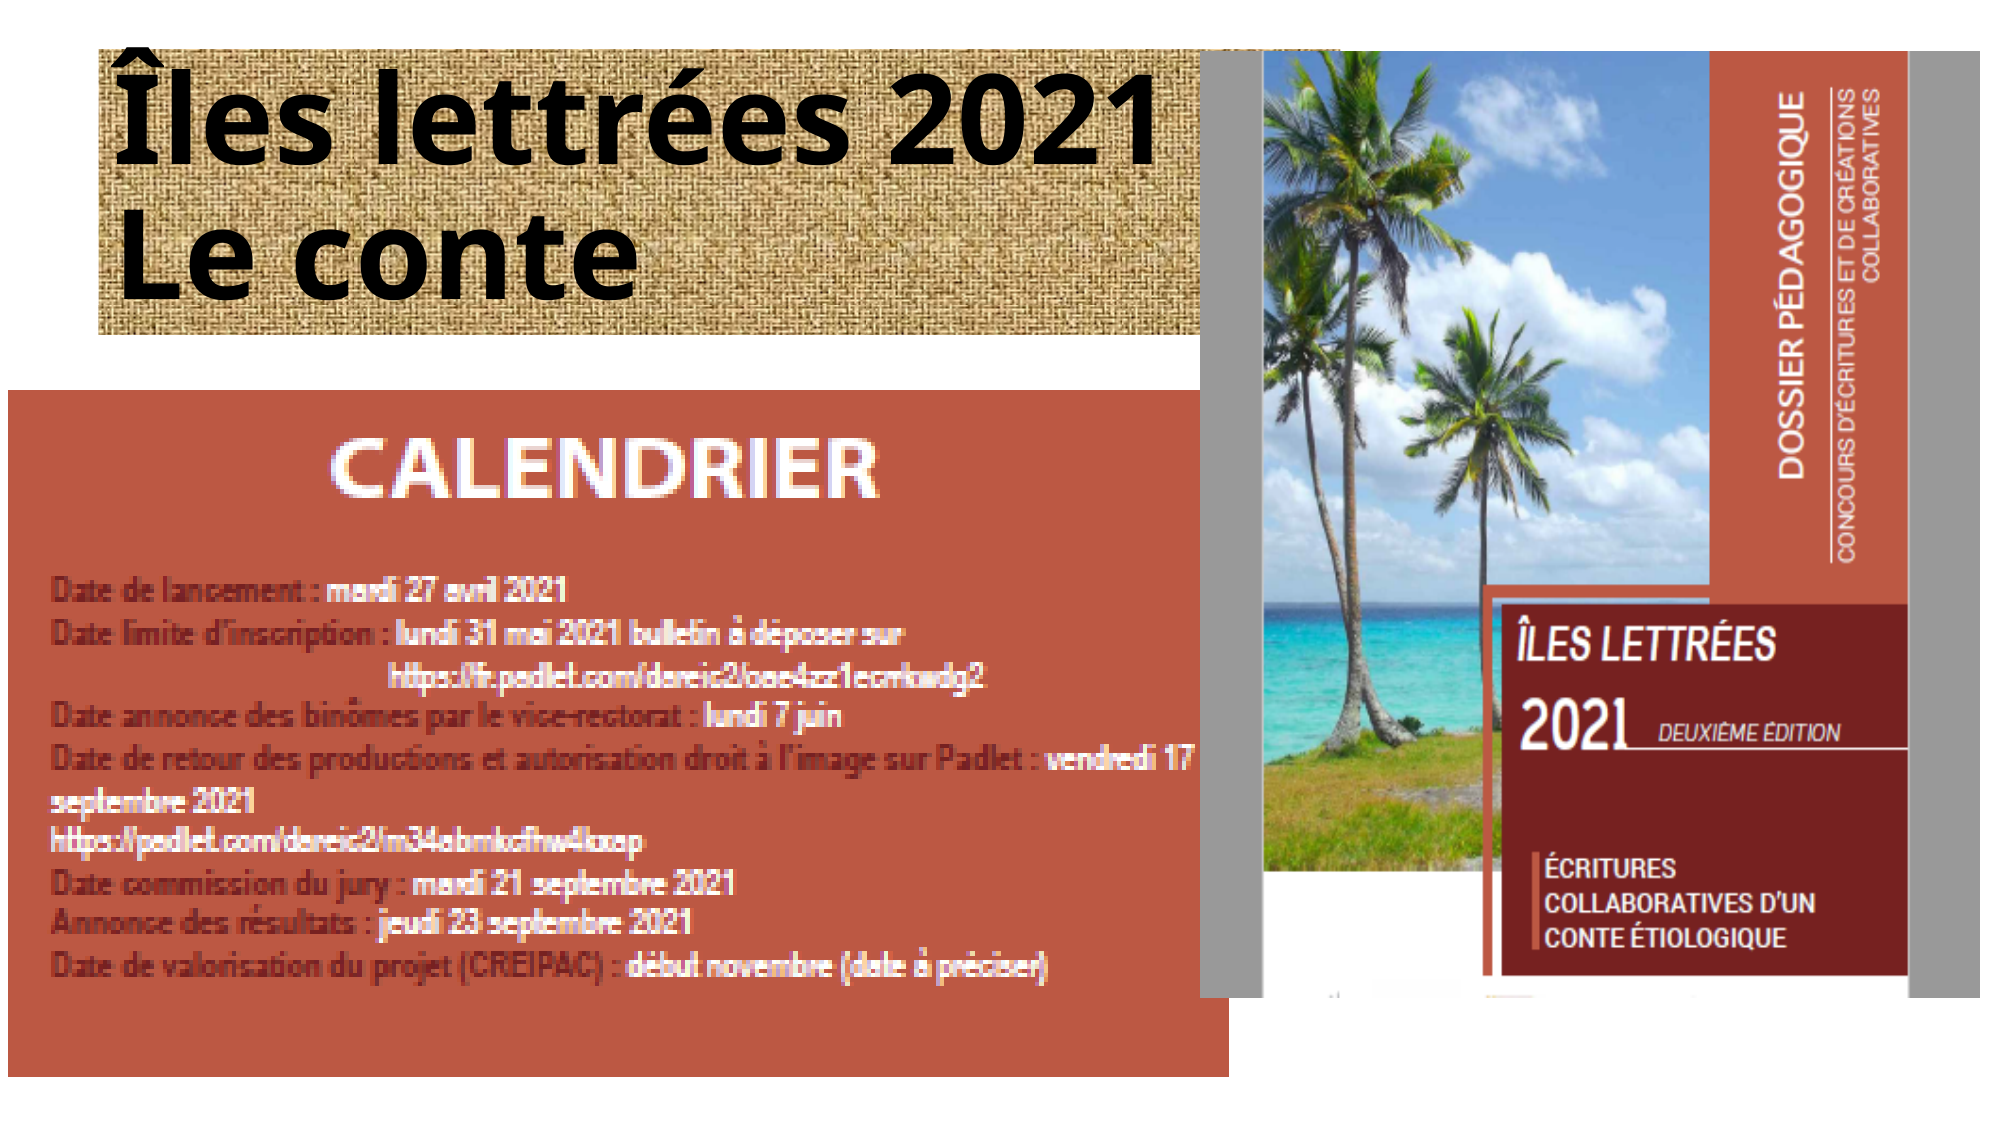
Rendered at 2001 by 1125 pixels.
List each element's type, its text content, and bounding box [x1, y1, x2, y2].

picture [1199, 51, 1980, 998]
title Îles lettrées 2021 : Le conte [98, 49, 1341, 335]
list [0, 356, 1299, 1104]
